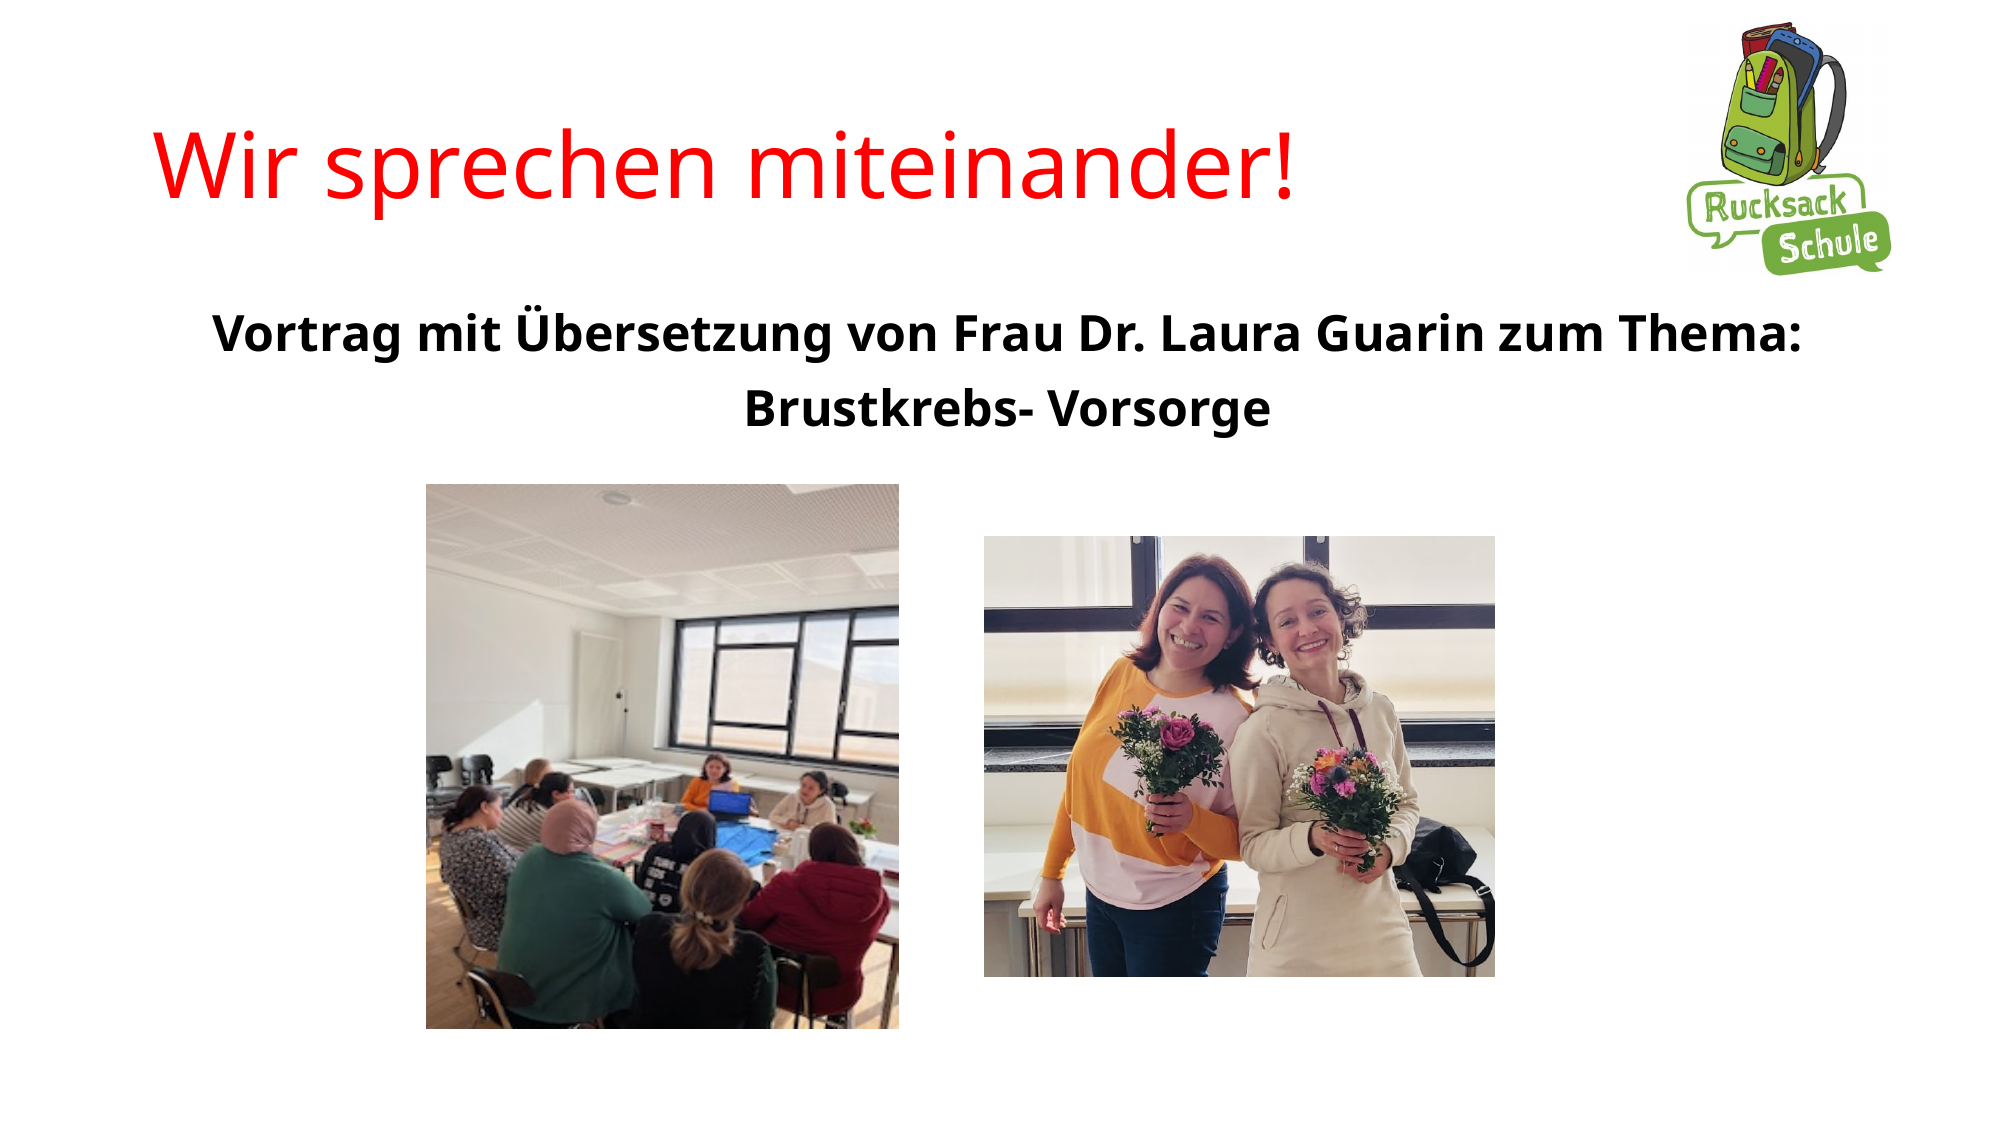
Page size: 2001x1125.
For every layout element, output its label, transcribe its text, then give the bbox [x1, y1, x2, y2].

title Wir sprechen miteinander! [137, 59, 1863, 278]
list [984, 536, 1495, 977]
picture [1686, 22, 1892, 277]
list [426, 484, 899, 1029]
list Vortrag mit Übersetzung von Frau Dr. Laura Guarin zum Thema: Brustkrebs- Vorsorge [137, 288, 1892, 445]
